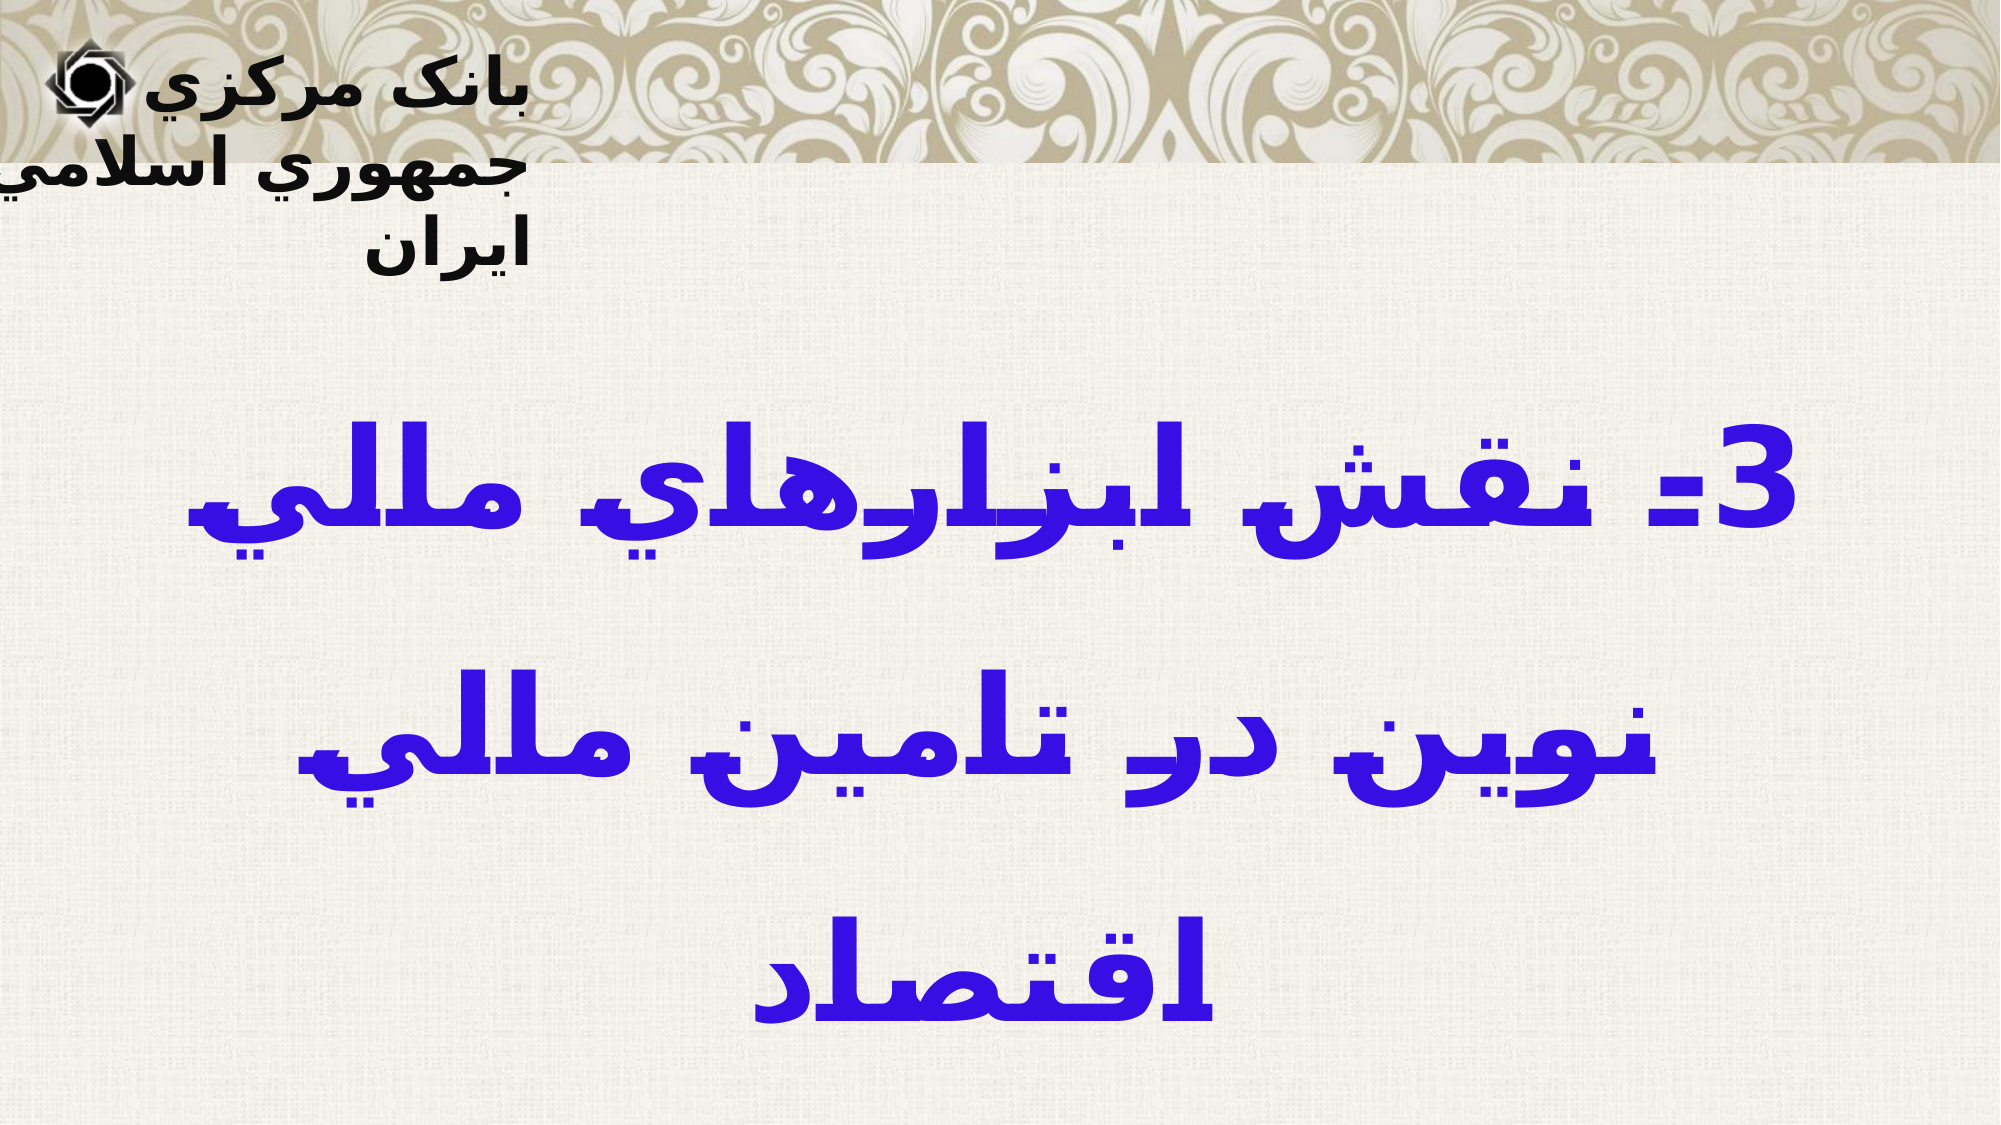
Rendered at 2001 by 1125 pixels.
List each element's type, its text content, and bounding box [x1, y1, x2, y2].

list 3- نقش ابزارهاي مالي نوين در تامين مالي اقتصاد [137, 299, 1863, 638]
